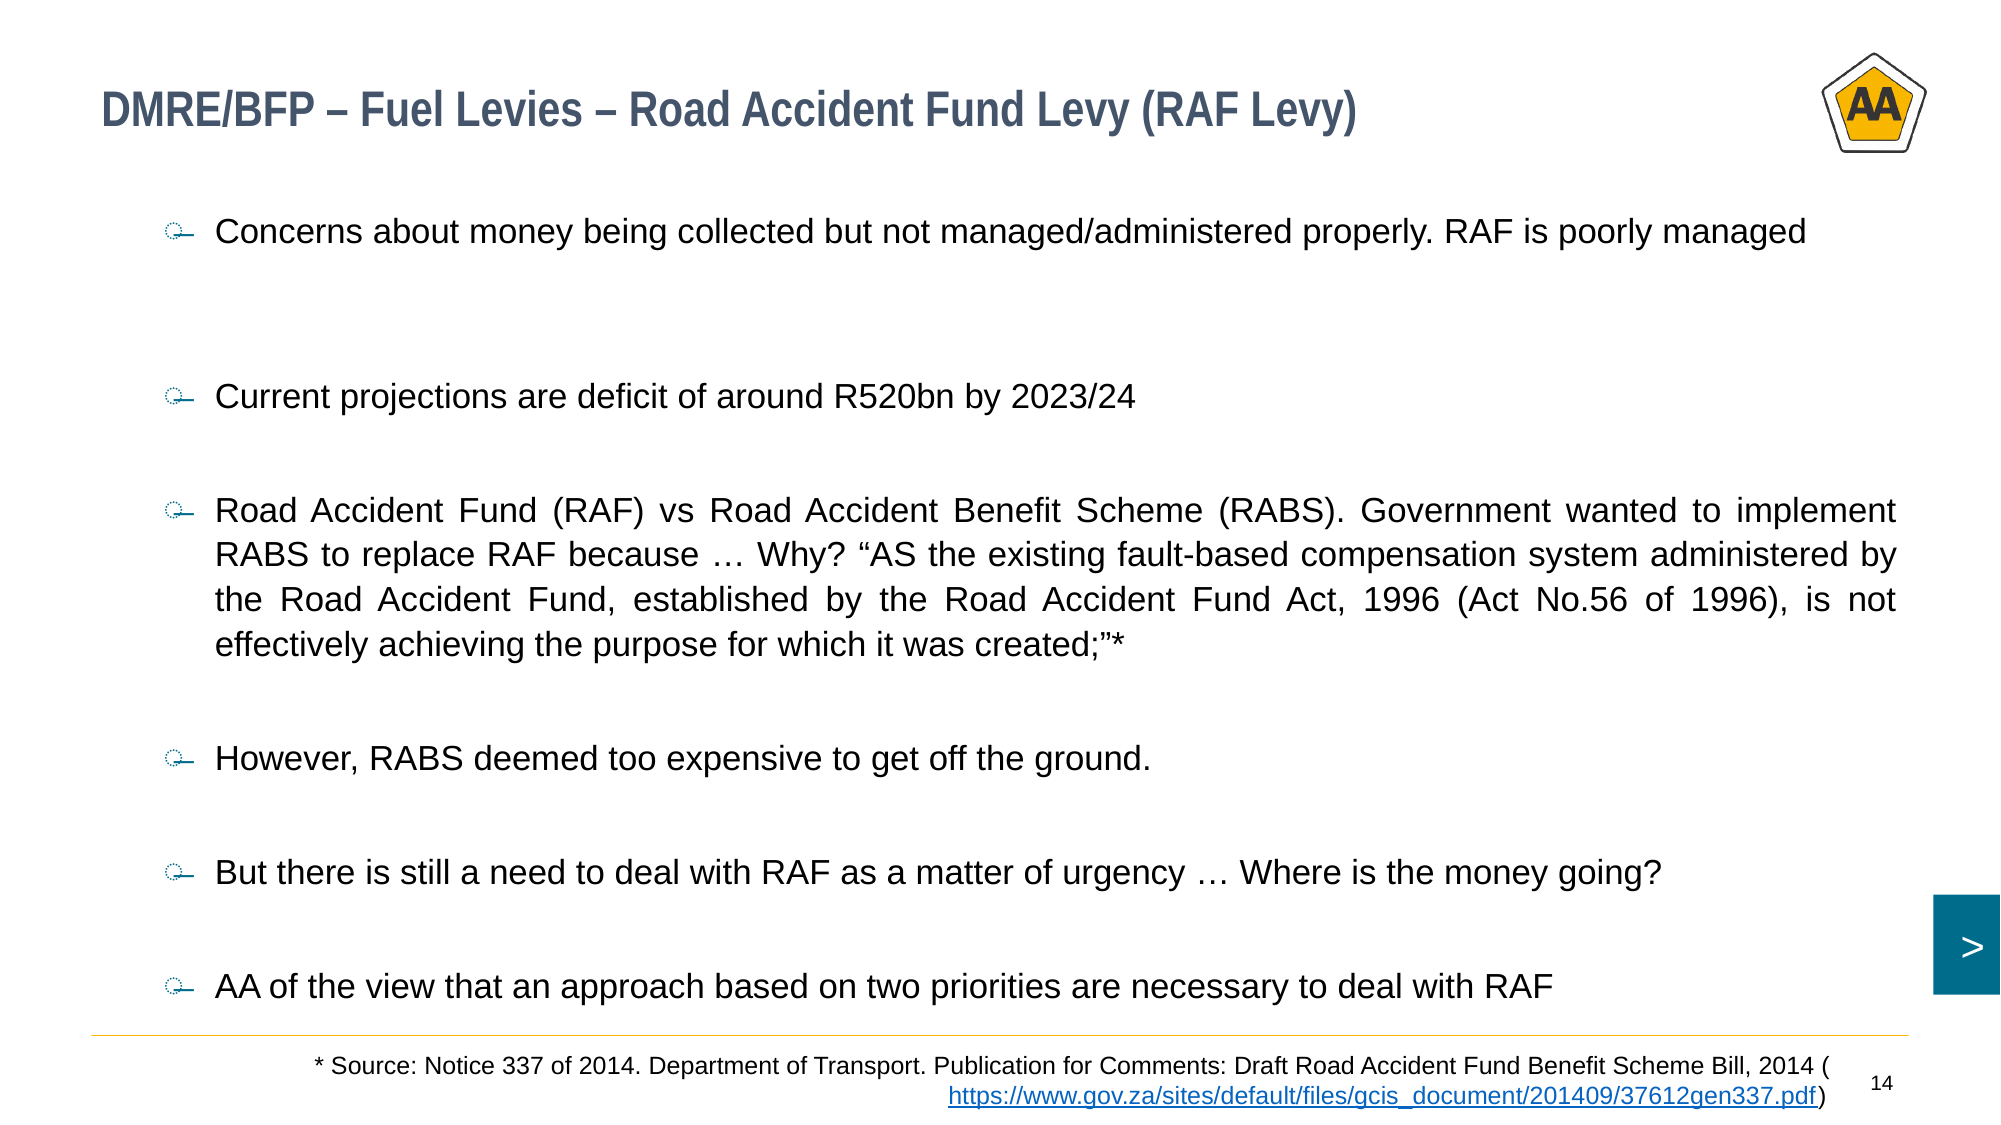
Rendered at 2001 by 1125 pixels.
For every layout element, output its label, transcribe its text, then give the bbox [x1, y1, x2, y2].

text_box * Source: Notice 337 of 2014. Department of Transport. Publication for Comments: Draft Road Accident Fund Benefit Scheme Bill, 2014 (https://www.gov.za/sites/default/files/gcis_document/201409/37612gen337.pdf) [68, 1042, 1848, 1118]
slide_number 14 [1848, 1042, 1909, 1103]
picture [1819, 50, 1929, 155]
title DMRE/BFP – Fuel Levies – Road Accident Fund Levy (RAF Levy) [86, 60, 1798, 153]
list Concerns about money being collected but not managed/administered properly. RAF is poorly managed Current projections are deficit of around R520bn by 2023/24 Road Accident Fund (RAF) vs Road Accident Benefit Scheme (RABS). Government wanted to implement RABS to replace RAF because … Why? “AS the existing fault-based compensation system administered by the Road Accident Fund, established by the Road Accident Fund Act, 1996 (Act No.56 of 1996), is not effectively achieving the purpose for which it was created;”* However, RABS deemed too expensive to get off the ground. But there is still a need to deal with RAF as a matter of urgency … Where is the money going? AA of the view that an approach based on two priorities are necessary to deal with RAF [86, 156, 1914, 1018]
